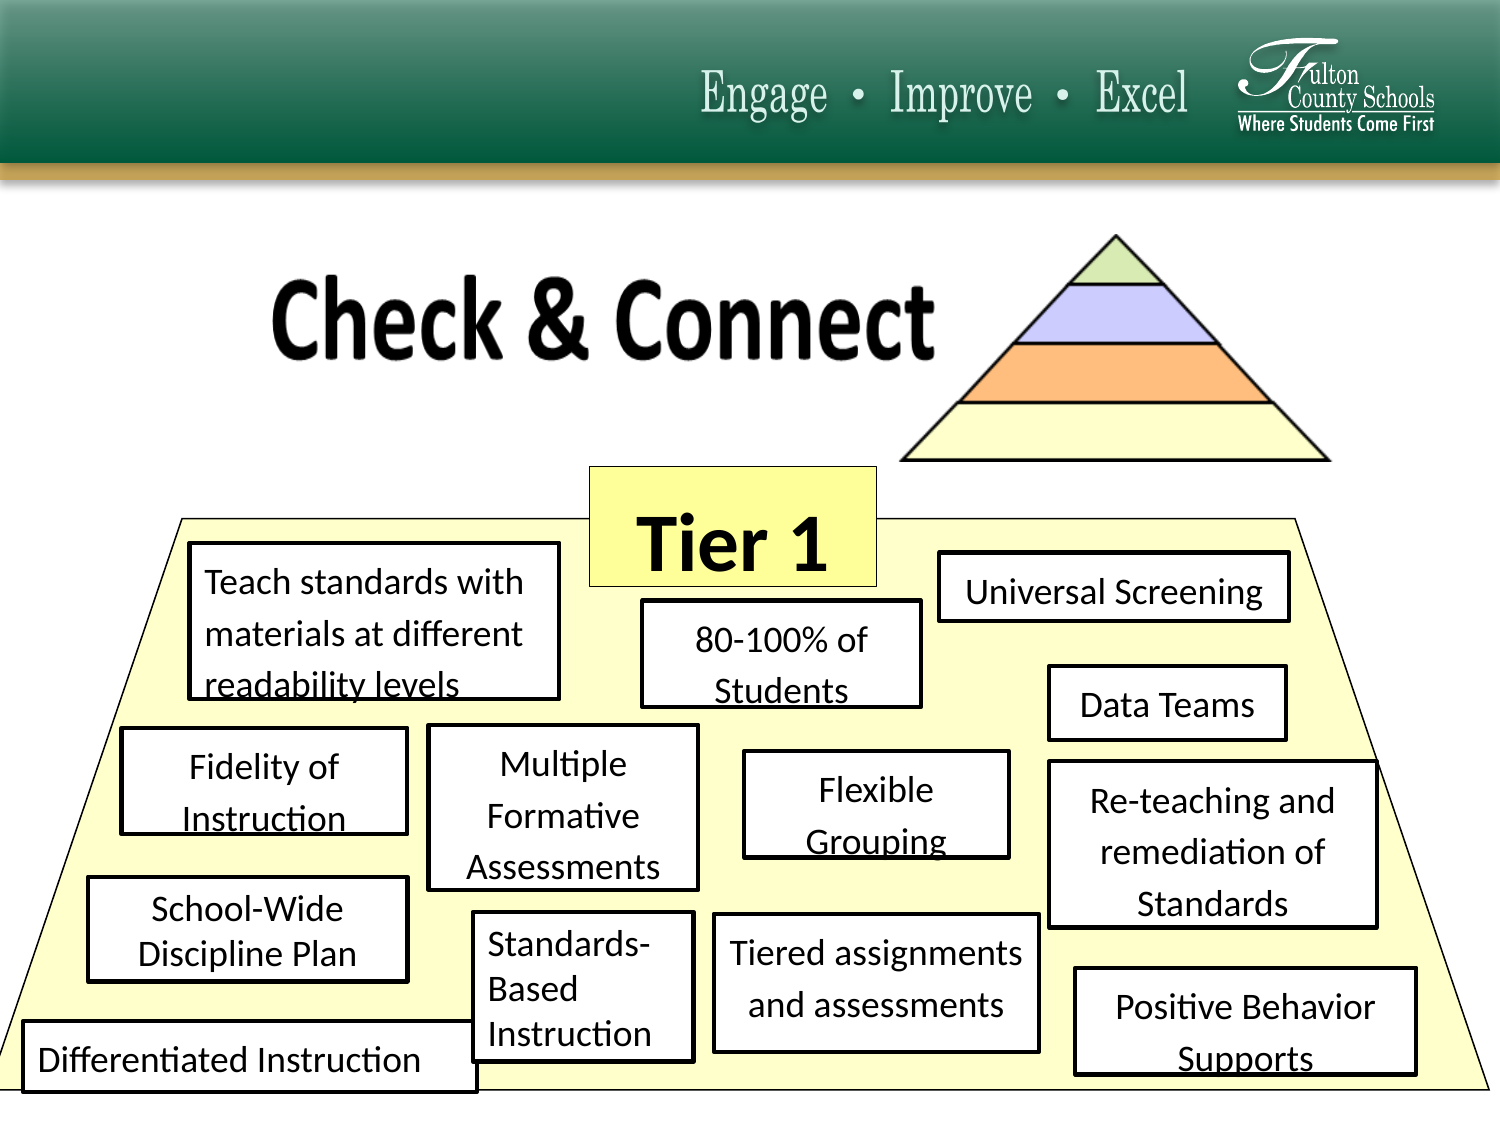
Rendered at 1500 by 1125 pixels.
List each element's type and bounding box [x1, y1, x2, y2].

text_box [212, 206, 1500, 467]
text_box [0, 465, 1490, 1093]
